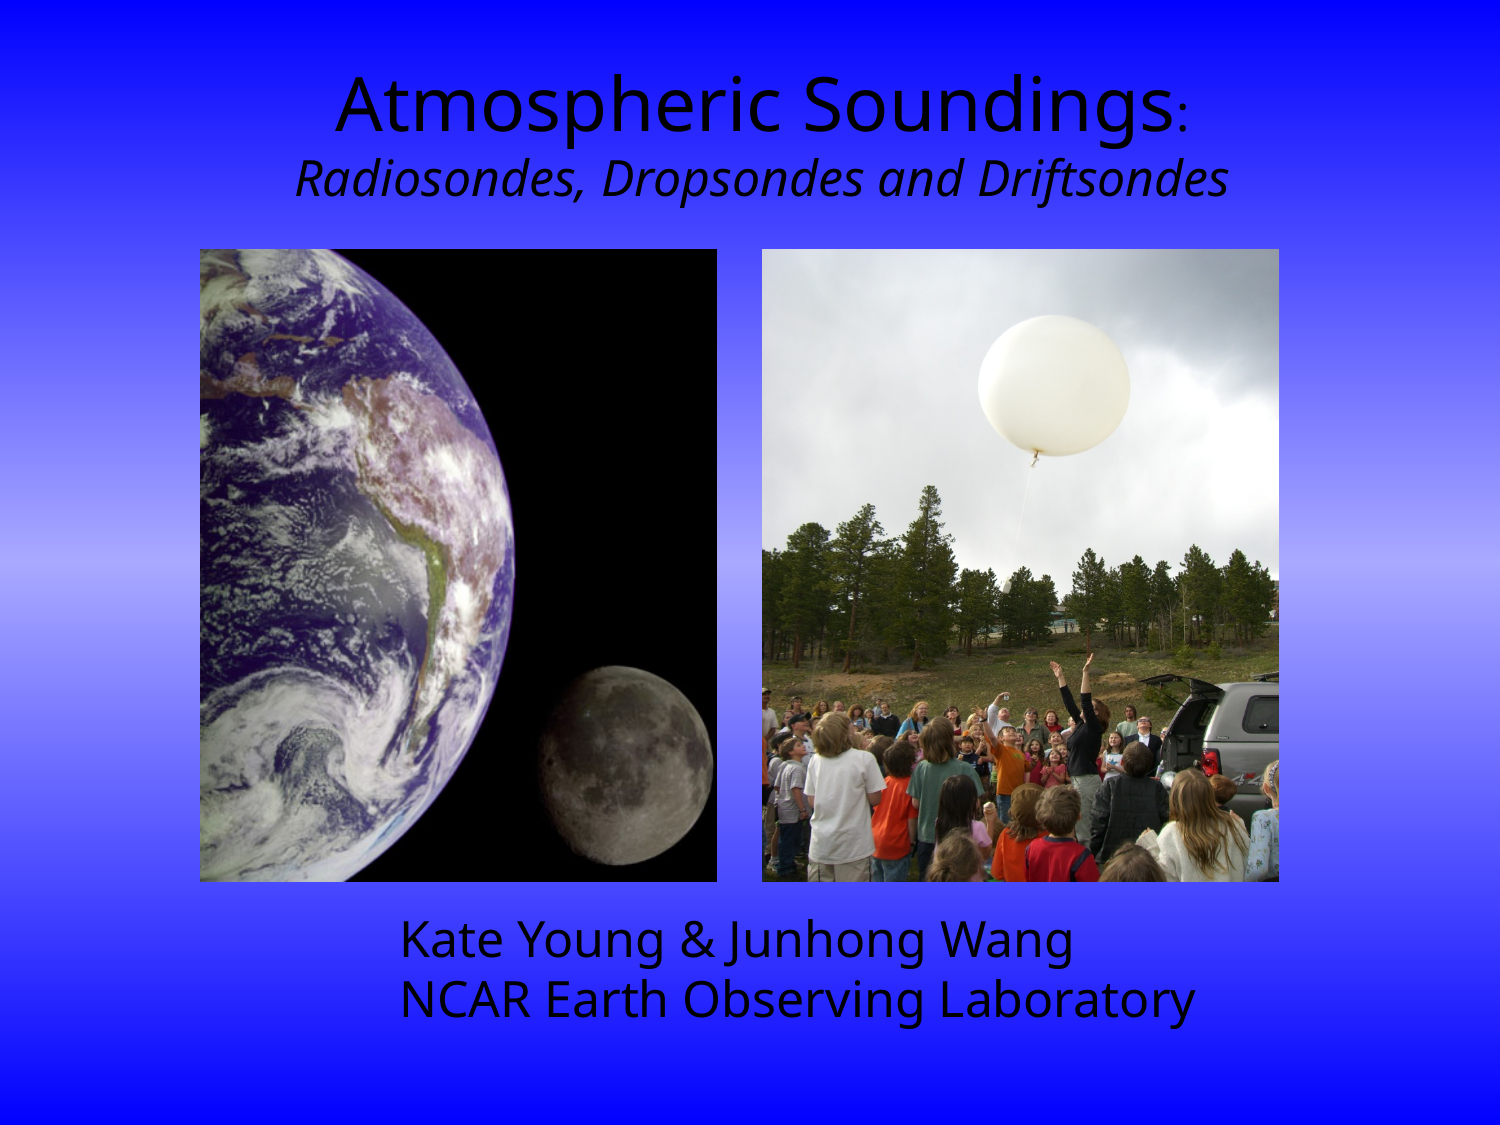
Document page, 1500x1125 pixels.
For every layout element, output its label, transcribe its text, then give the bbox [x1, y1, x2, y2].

text_box Kate Young & Junhong Wang NCAR Earth Observing Laboratory [384, 899, 1212, 1035]
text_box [199, 249, 1280, 883]
title Atmospheric Soundings: Radiosondes, Dropsondes and Driftsondes [124, 24, 1401, 238]
